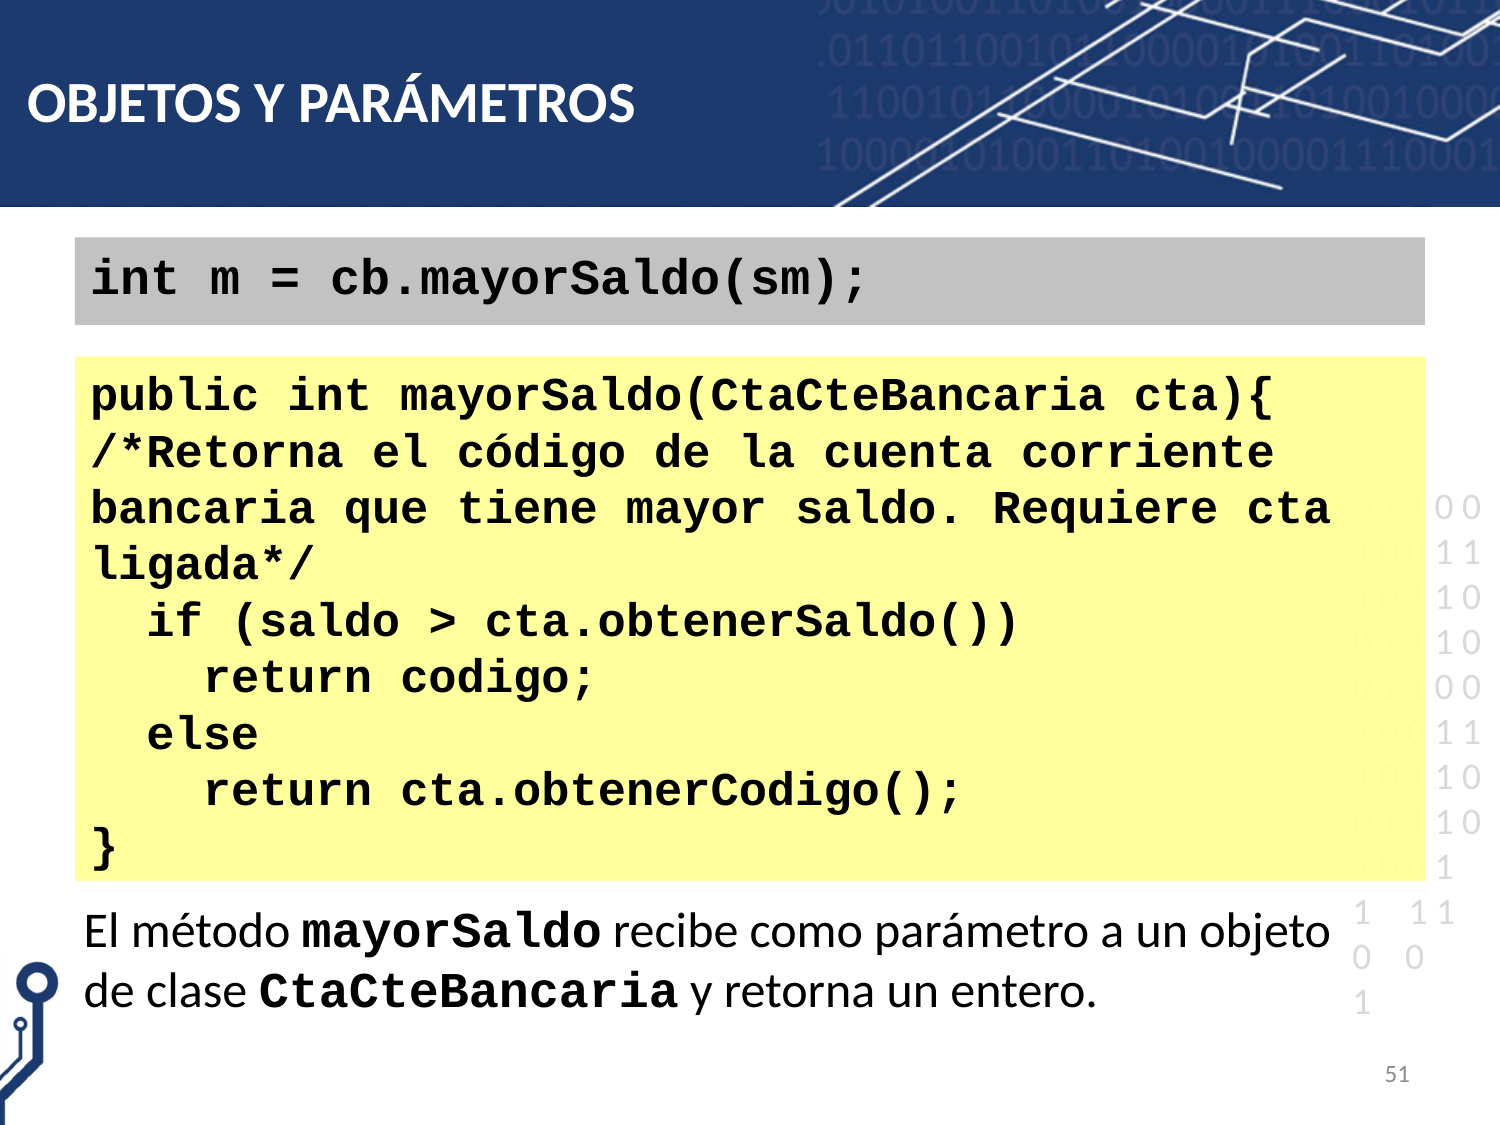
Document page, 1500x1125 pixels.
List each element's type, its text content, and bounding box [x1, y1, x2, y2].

text_box El método mayorSaldo recibe como parámetro a un objeto de clase CtaCteBancaria y retorna un entero. [49, 889, 1350, 1100]
picture [0, 0, 1500, 207]
list public int mayorSaldo(CtaCteBancaria cta){ /*Retorna el código de la cuenta corriente bancaria que tiene mayor saldo. Requiere cta ligada*/ if (saldo > cta.obtenerSaldo()) return codigo; else return cta.obtenerCodigo(); } [75, 356, 1425, 882]
slide_number 51 [1074, 1042, 1425, 1103]
text_box int m = cb.mayorSaldo(sm); [74, 237, 1425, 325]
title OBJETOS Y PARÁMETROS [12, 5, 963, 193]
picture [0, 951, 64, 1125]
